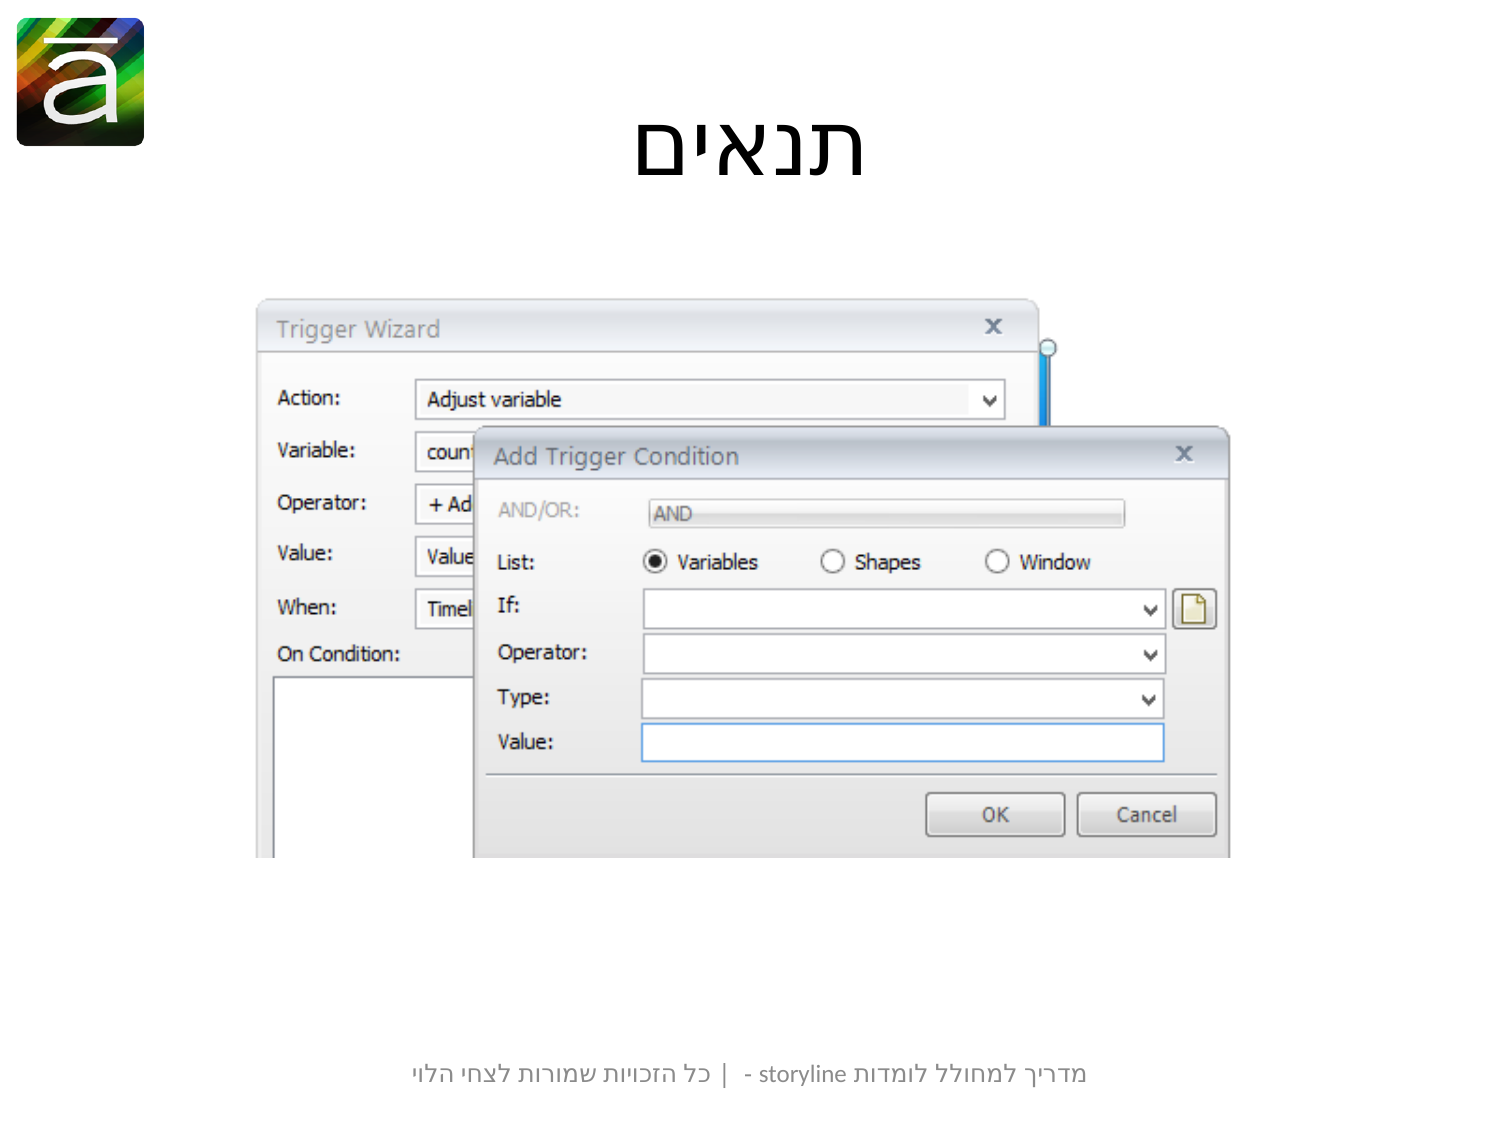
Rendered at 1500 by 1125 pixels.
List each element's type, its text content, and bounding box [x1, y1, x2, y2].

picture [246, 266, 1253, 858]
footer מדריך למחולל לומדות storyline - | כל הזכויות שמורות לצחי הלוי [324, 1035, 1176, 1111]
title תנאים [75, 45, 1425, 233]
picture [9, 10, 151, 152]
